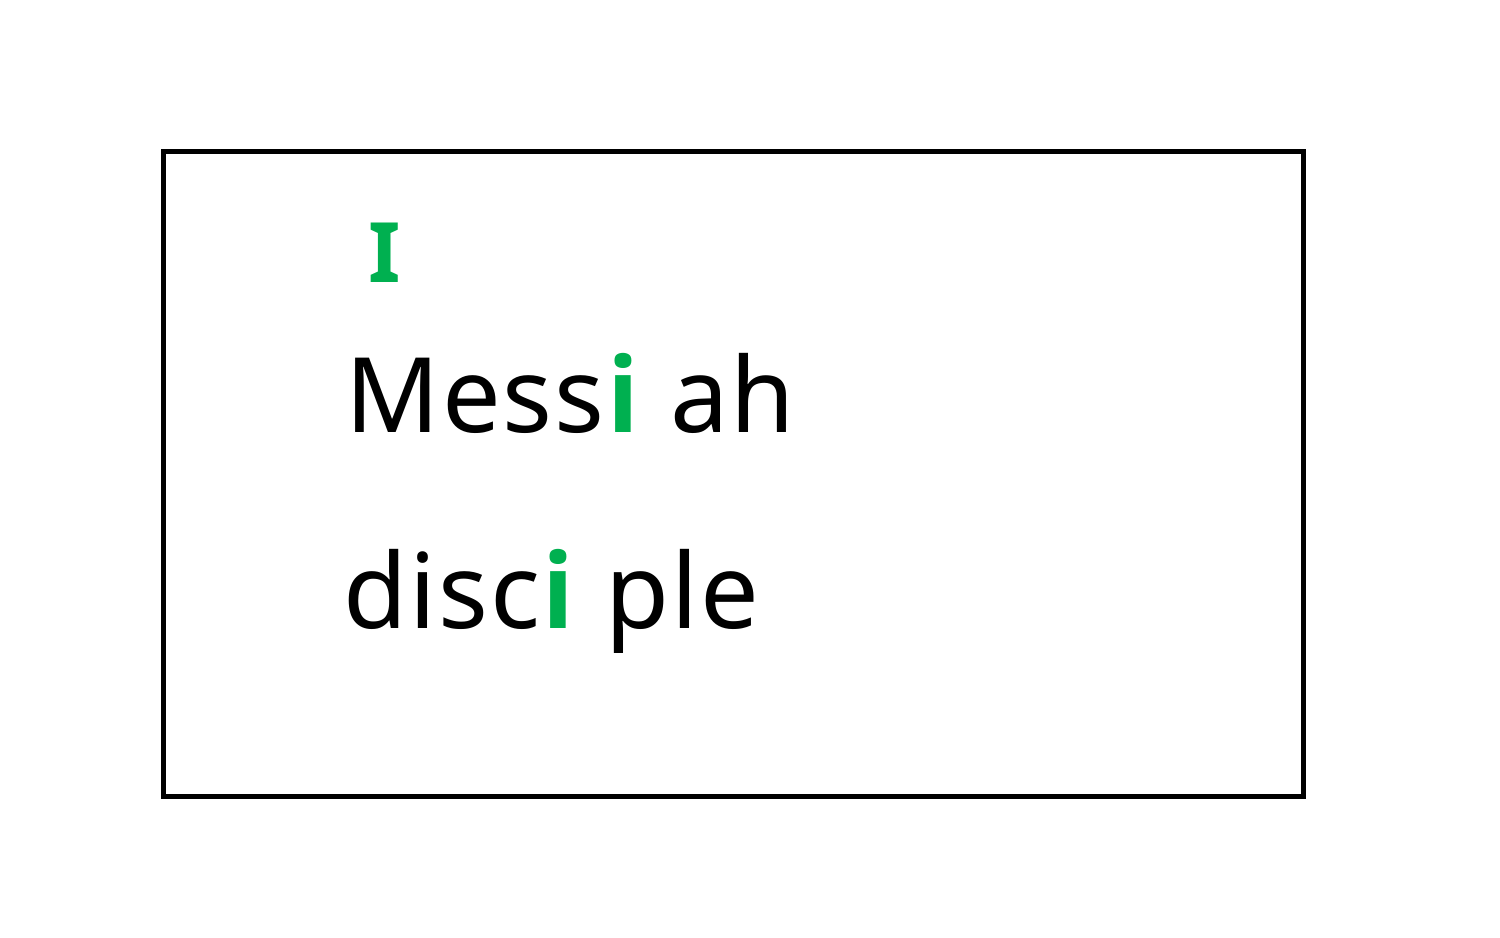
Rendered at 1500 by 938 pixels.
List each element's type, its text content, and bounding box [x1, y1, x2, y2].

text_box disci ple [328, 517, 910, 657]
text_box [163, 150, 1304, 797]
text_box Messi ah [331, 320, 947, 461]
text_box I [356, 141, 521, 357]
